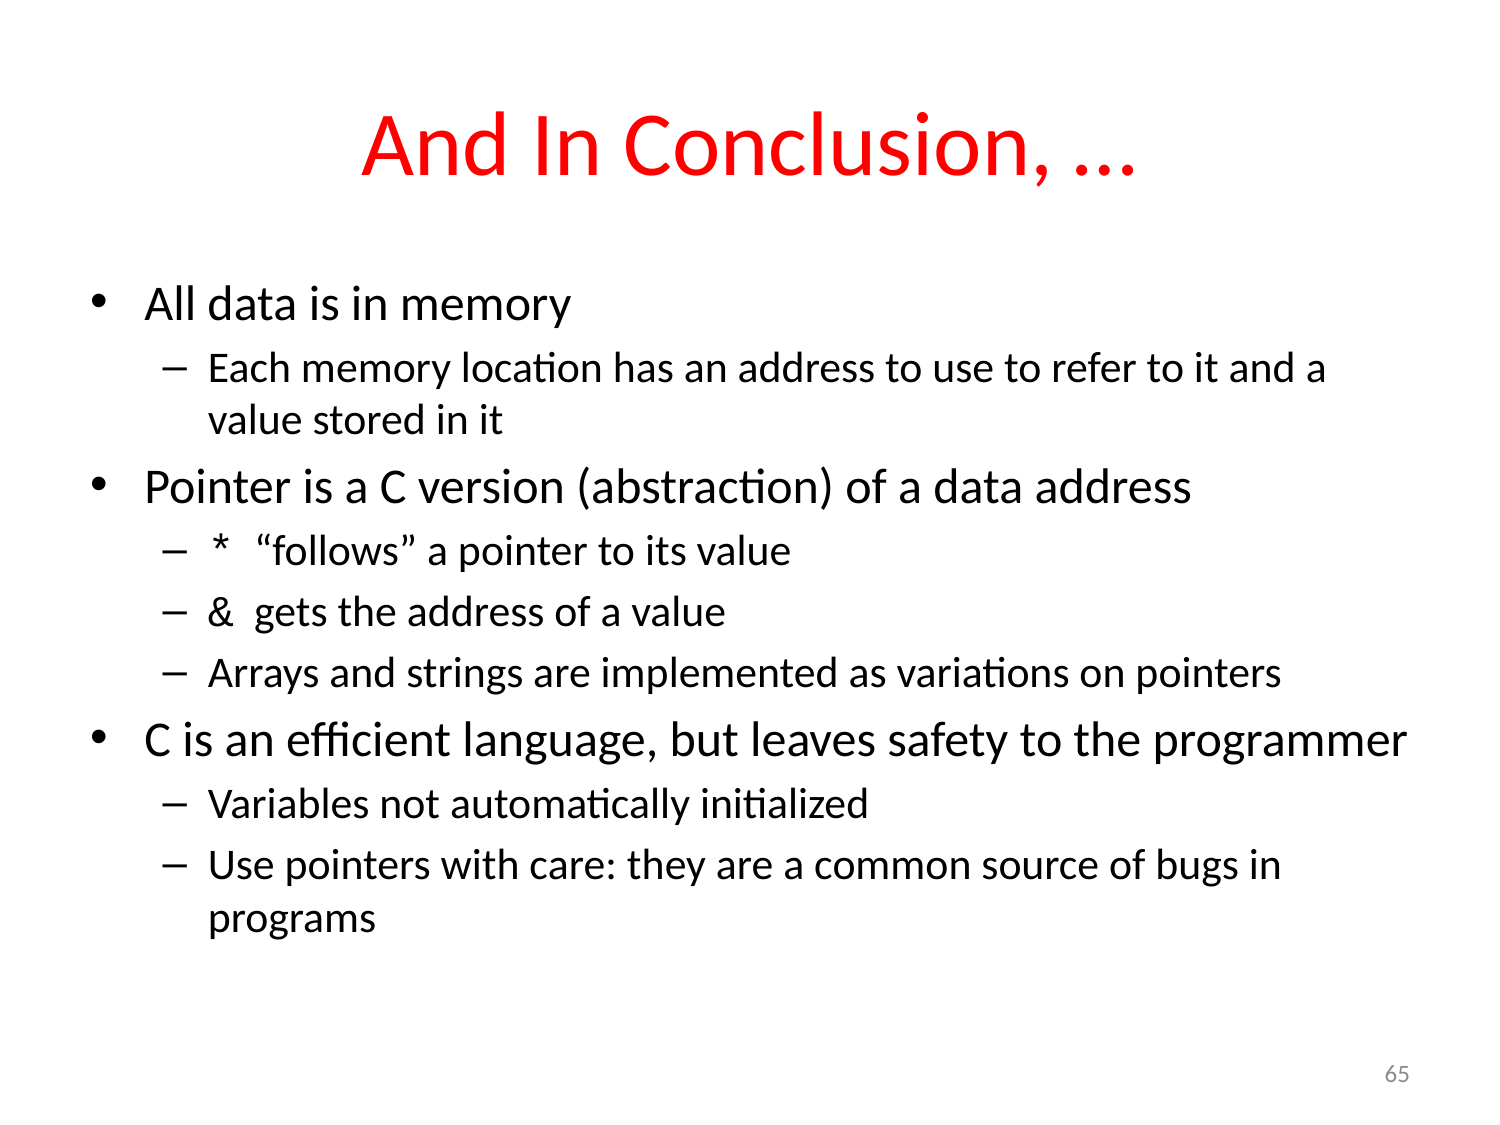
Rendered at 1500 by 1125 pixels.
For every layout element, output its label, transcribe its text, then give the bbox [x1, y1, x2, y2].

list All data is in memory Each memory location has an address to use to refer to it and a value stored in it Pointer is a C version (abstraction) of a data address * “follows” a pointer to its value & gets the address of a value Arrays and strings are implemented as variations on pointers C is an efficient language, but leaves safety to the programmer Variables not automatically initialized Use pointers with care: they are a common source of bugs in programs [75, 262, 1425, 1005]
title And In Conclusion, … [75, 45, 1425, 233]
slide_number 65 [1074, 1042, 1425, 1103]
